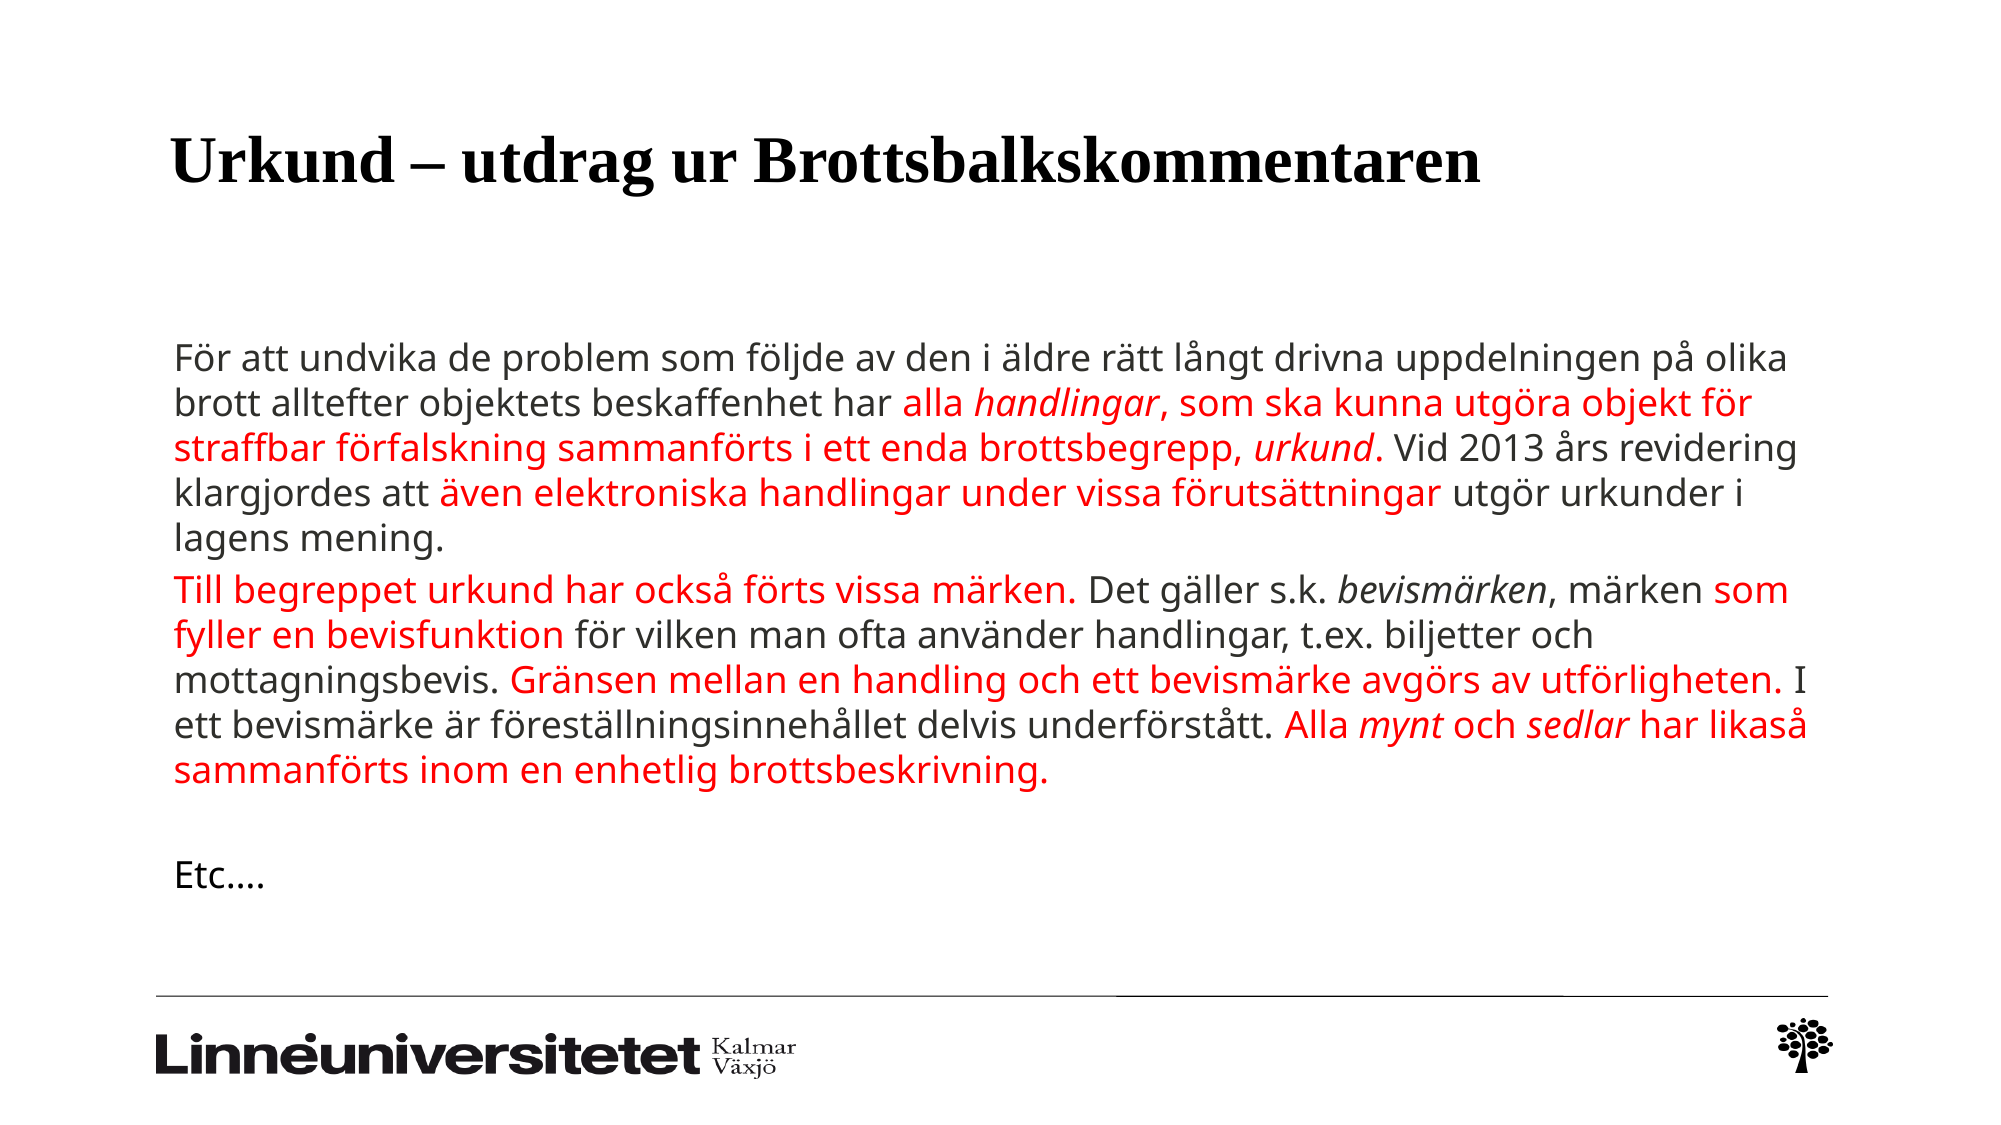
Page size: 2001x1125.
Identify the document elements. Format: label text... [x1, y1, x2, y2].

picture [156, 1033, 796, 1079]
list För att undvika de problem som följde av den i äldre rätt långt drivna uppdelningen på olika brott alltefter objektets beskaffenhet har alla handlingar, som ska kunna utgöra objekt för straffbar förfalskning sammanförts i ett enda brottsbegrepp, urkund. Vid 2013 års revidering klargjordes att även elektroniska handlingar under vissa förutsättningar utgör urkunder i lagens mening. Till begreppet urkund har också förts vissa märken. Det gäller s.k. bevismärken, märken som fyller en bevisfunktion för vilken man ofta använder handlingar, t.ex. biljetter och mottagningsbevis. Gränsen mellan en handling och ett bevismärke avgörs av utförligheten. I ett bevismärke är föreställningsinnehållet delvis underförstått. Alla mynt och sedlar har likaså sammanförts inom en enhetlig brottsbeskrivning. Etc…. [102, 326, 1830, 986]
picture [1777, 1018, 1833, 1073]
title Urkund – utdrag ur Brottsbalkskommentaren [154, 132, 1827, 257]
